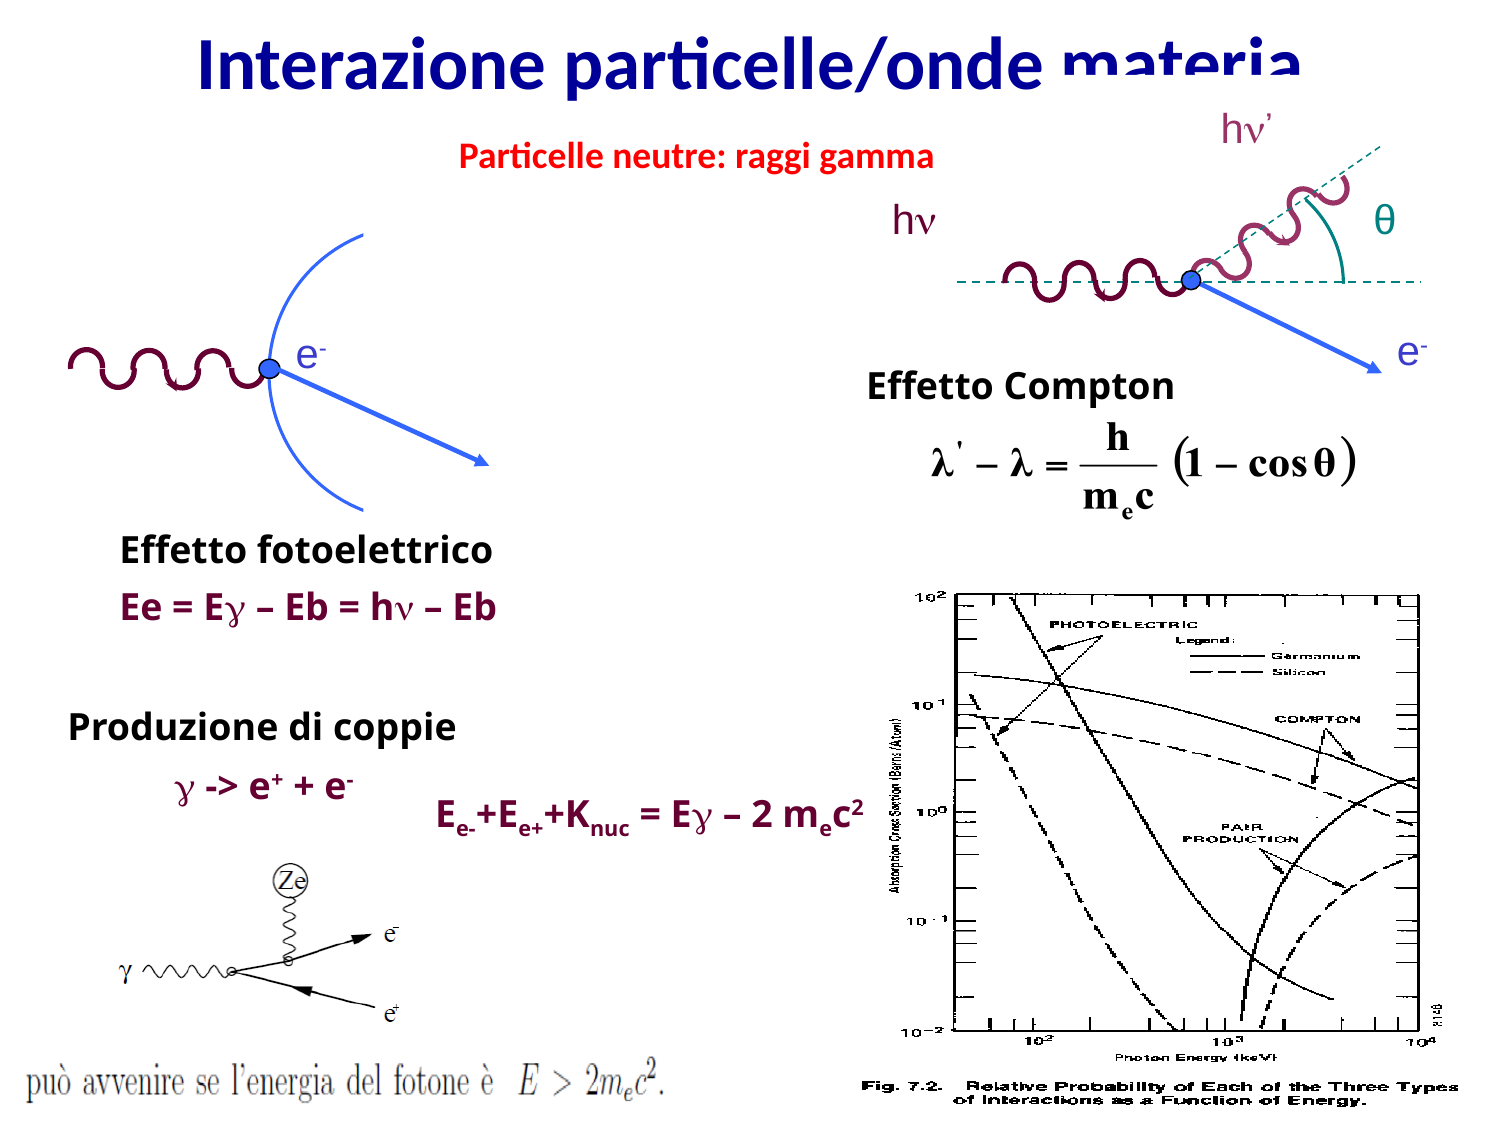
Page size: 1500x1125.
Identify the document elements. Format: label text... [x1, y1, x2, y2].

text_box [865, 74, 1472, 528]
text_box Particelle neutre: raggi gamma [404, 123, 865, 184]
text_box Interazione particelle/onde materia [48, 7, 1451, 113]
picture [861, 576, 1467, 1110]
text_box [18, 704, 886, 1110]
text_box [69, 217, 577, 651]
